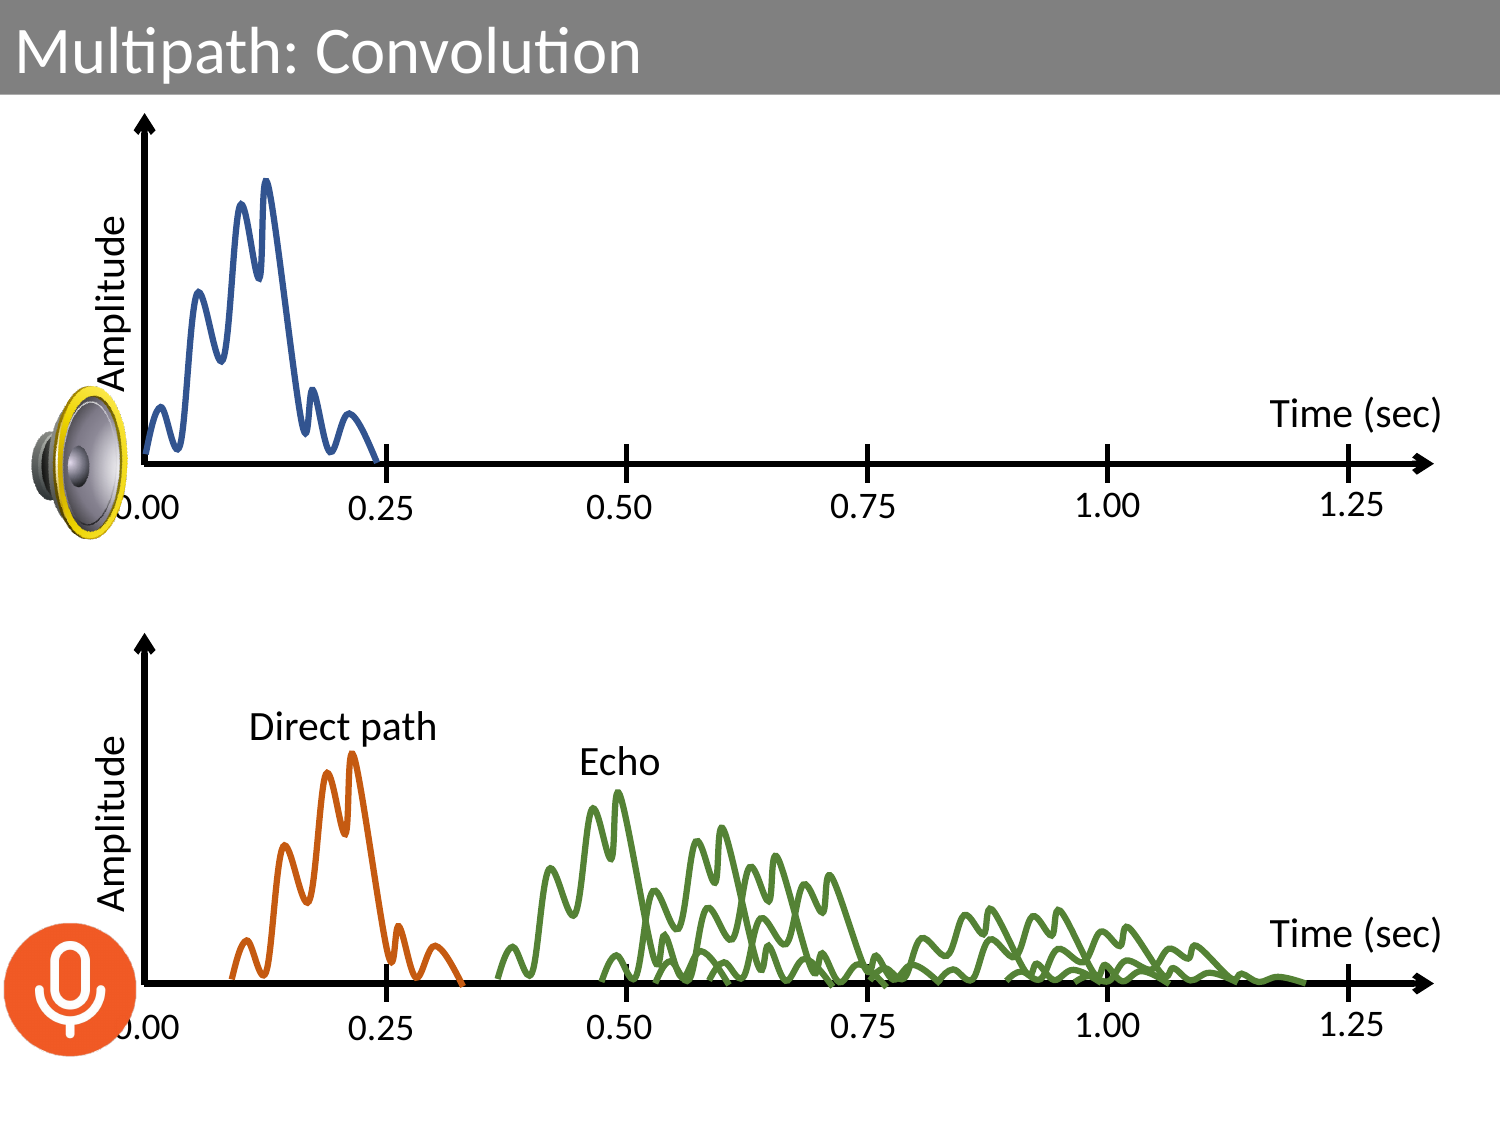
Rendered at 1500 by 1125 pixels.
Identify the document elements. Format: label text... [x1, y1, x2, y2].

picture [0, 392, 149, 562]
text_box Multipath: Convolution [0, 0, 1500, 95]
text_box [74, 632, 1460, 1057]
picture [0, 919, 139, 1057]
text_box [74, 113, 1460, 537]
